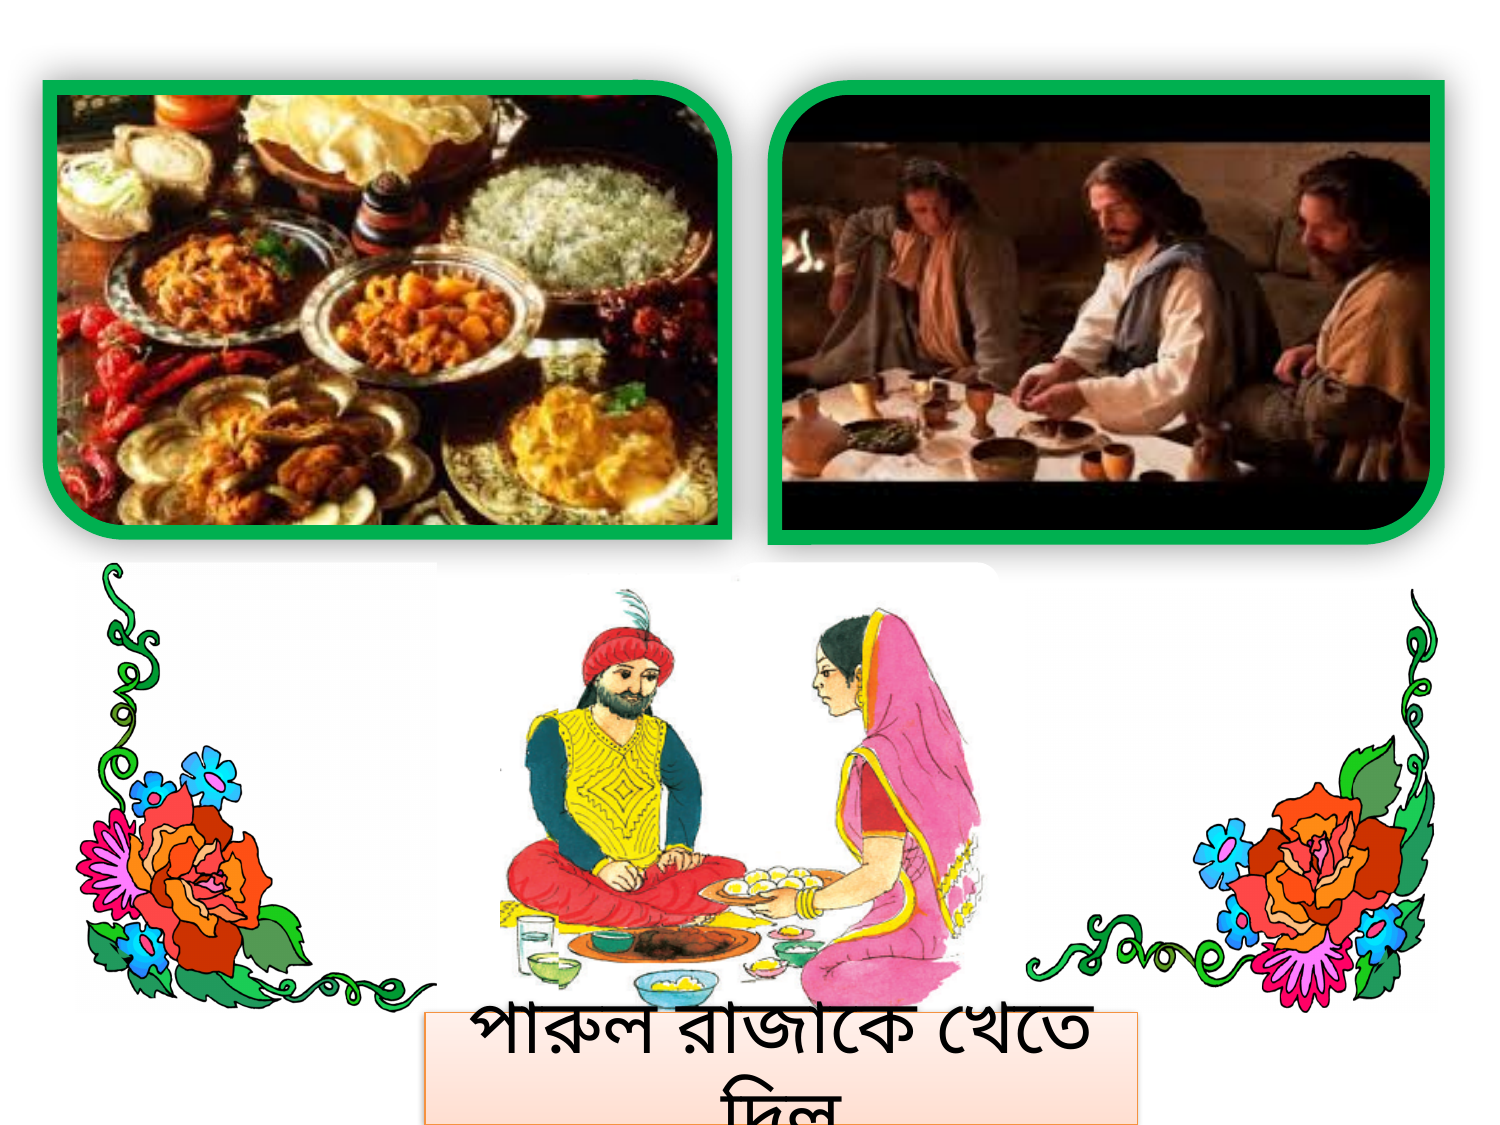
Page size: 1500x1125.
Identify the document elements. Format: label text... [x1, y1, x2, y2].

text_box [74, 562, 1438, 1013]
picture [774, 87, 1438, 538]
text_box পারুল রাজাকে খেতে দিল [424, 1022, 1138, 1125]
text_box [499, 1022, 1001, 1026]
picture [49, 87, 726, 533]
